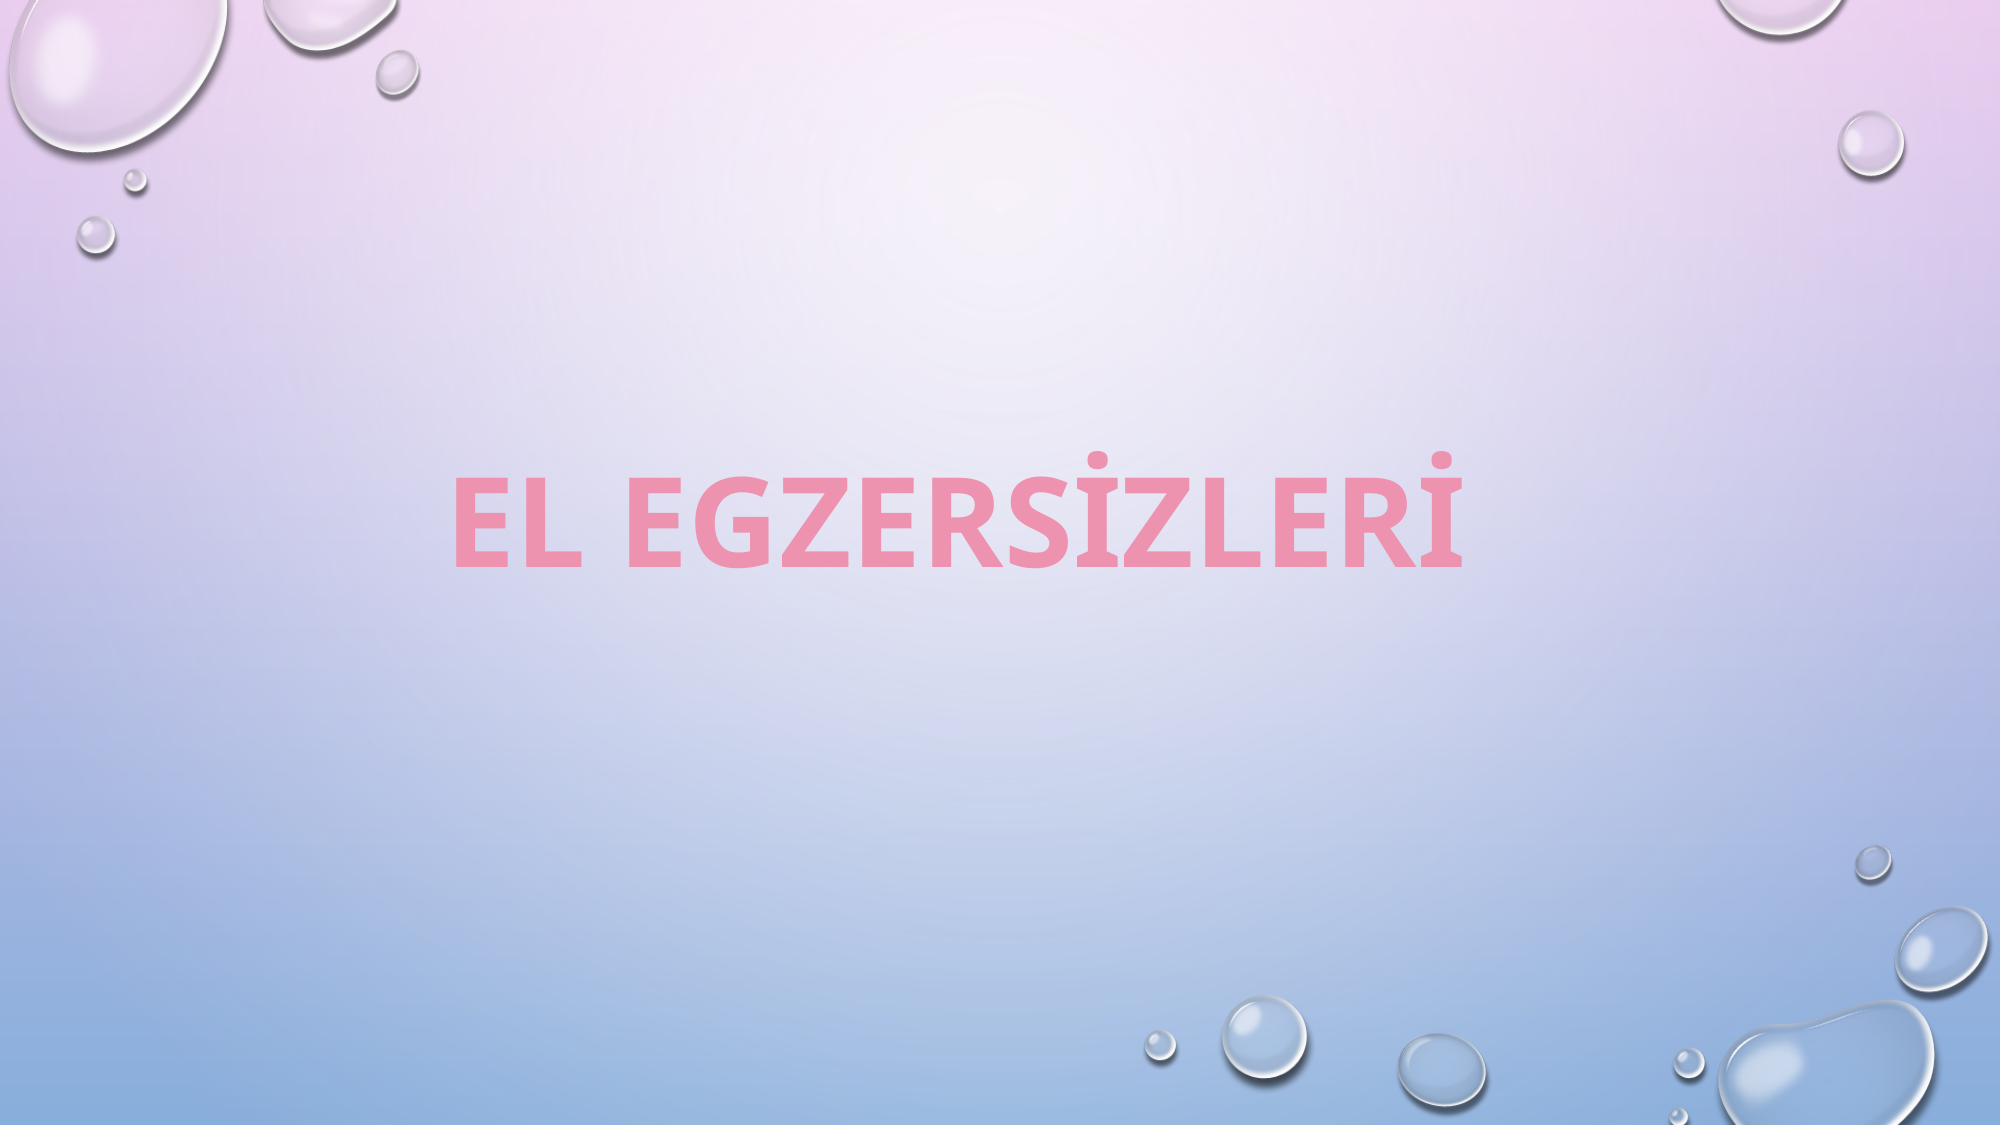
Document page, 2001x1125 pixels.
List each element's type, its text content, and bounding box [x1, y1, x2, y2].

text_box EL EGZERSİZLERİ [430, 434, 1482, 600]
picture [0, 0, 2000, 1125]
